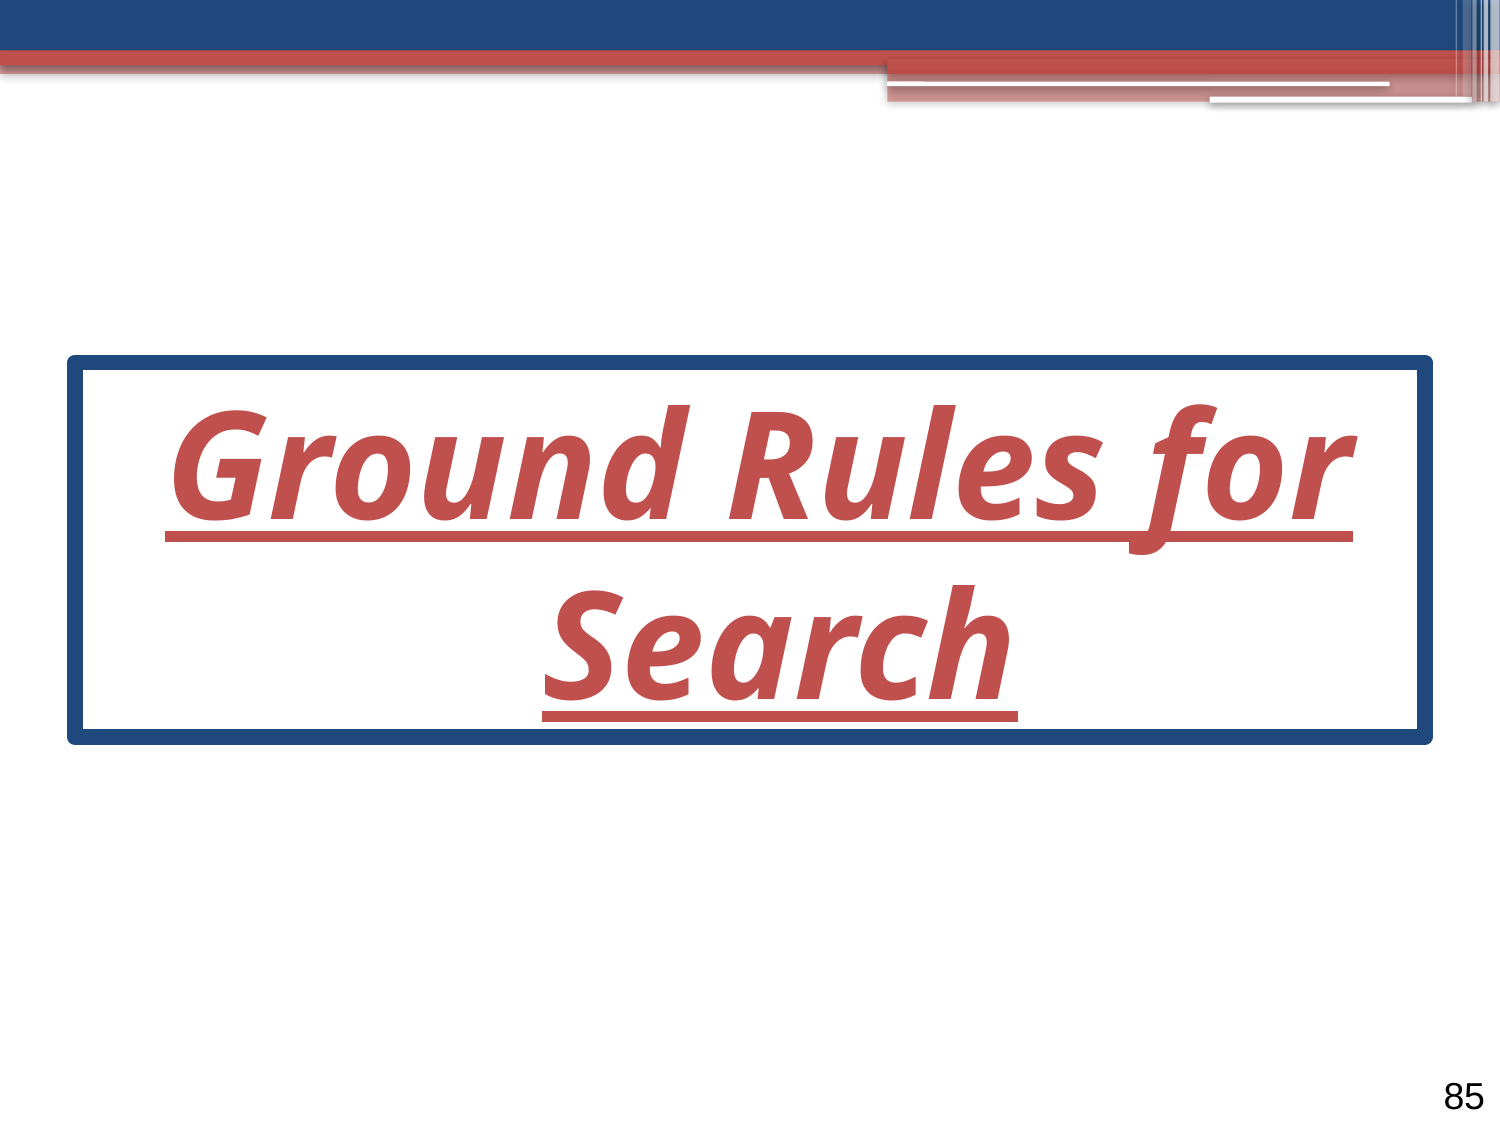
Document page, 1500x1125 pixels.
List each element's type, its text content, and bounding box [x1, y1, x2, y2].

text_box Ground Rules for Search [74, 362, 1425, 738]
slide_number 85 [1374, 1064, 1500, 1125]
